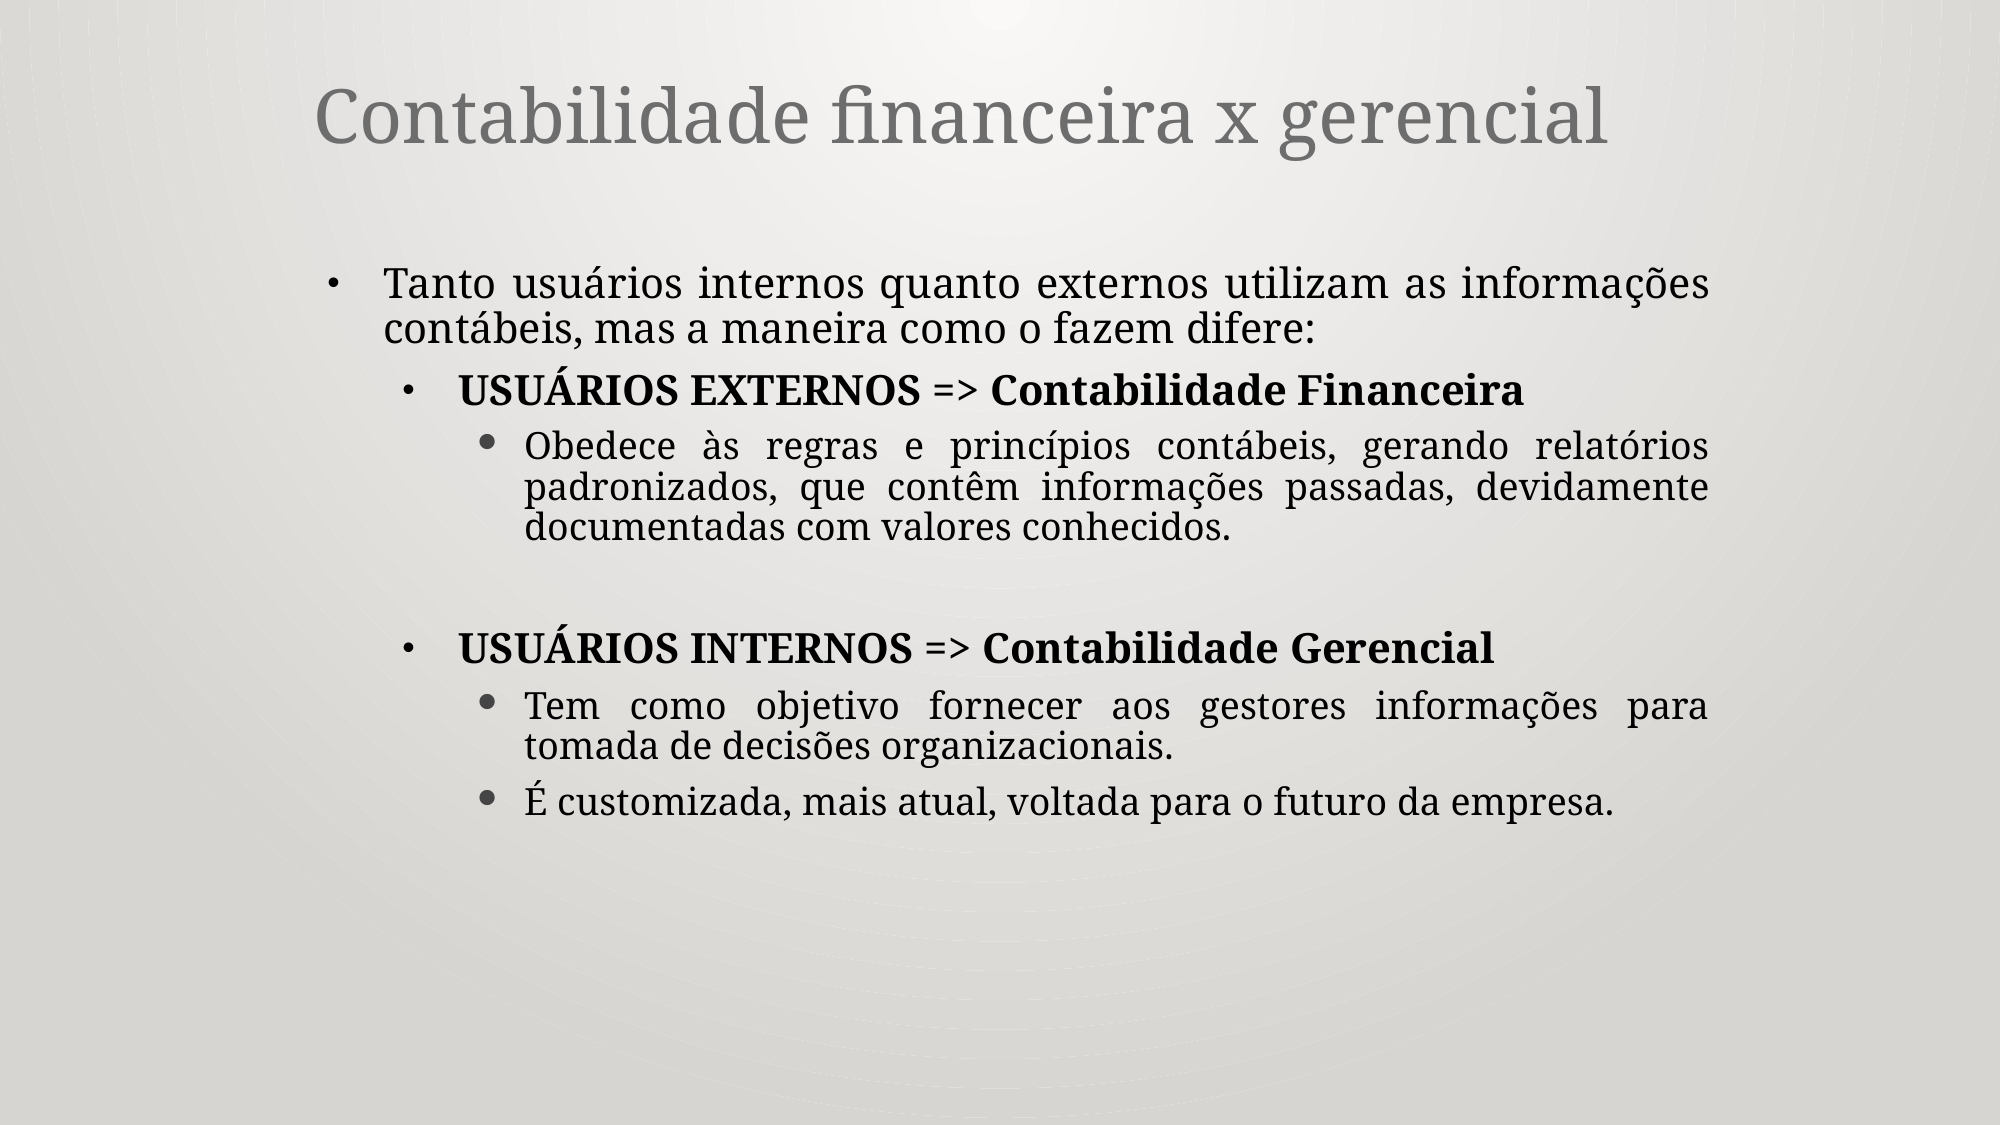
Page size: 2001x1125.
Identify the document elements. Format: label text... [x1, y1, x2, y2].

text_box Contabilidade financeira x gerencial [249, 66, 1675, 161]
text_box Tanto usuários internos quanto externos utilizam as informações contábeis, mas a maneira como o fazem difere: USUÁRIOS EXTERNOS => Contabilidade Financeira Obedece às regras e princípios contábeis, gerando relatórios padronizados, que contêm informações passadas, devidamente documentadas com valores conhecidos. USUÁRIOS INTERNOS => Contabilidade Gerencial Tem como objetivo fornecer aos gestores informações para tomada de decisões organizacionais. É customizada, mais atual, voltada para o futuro da empresa. [312, 255, 1725, 1012]
